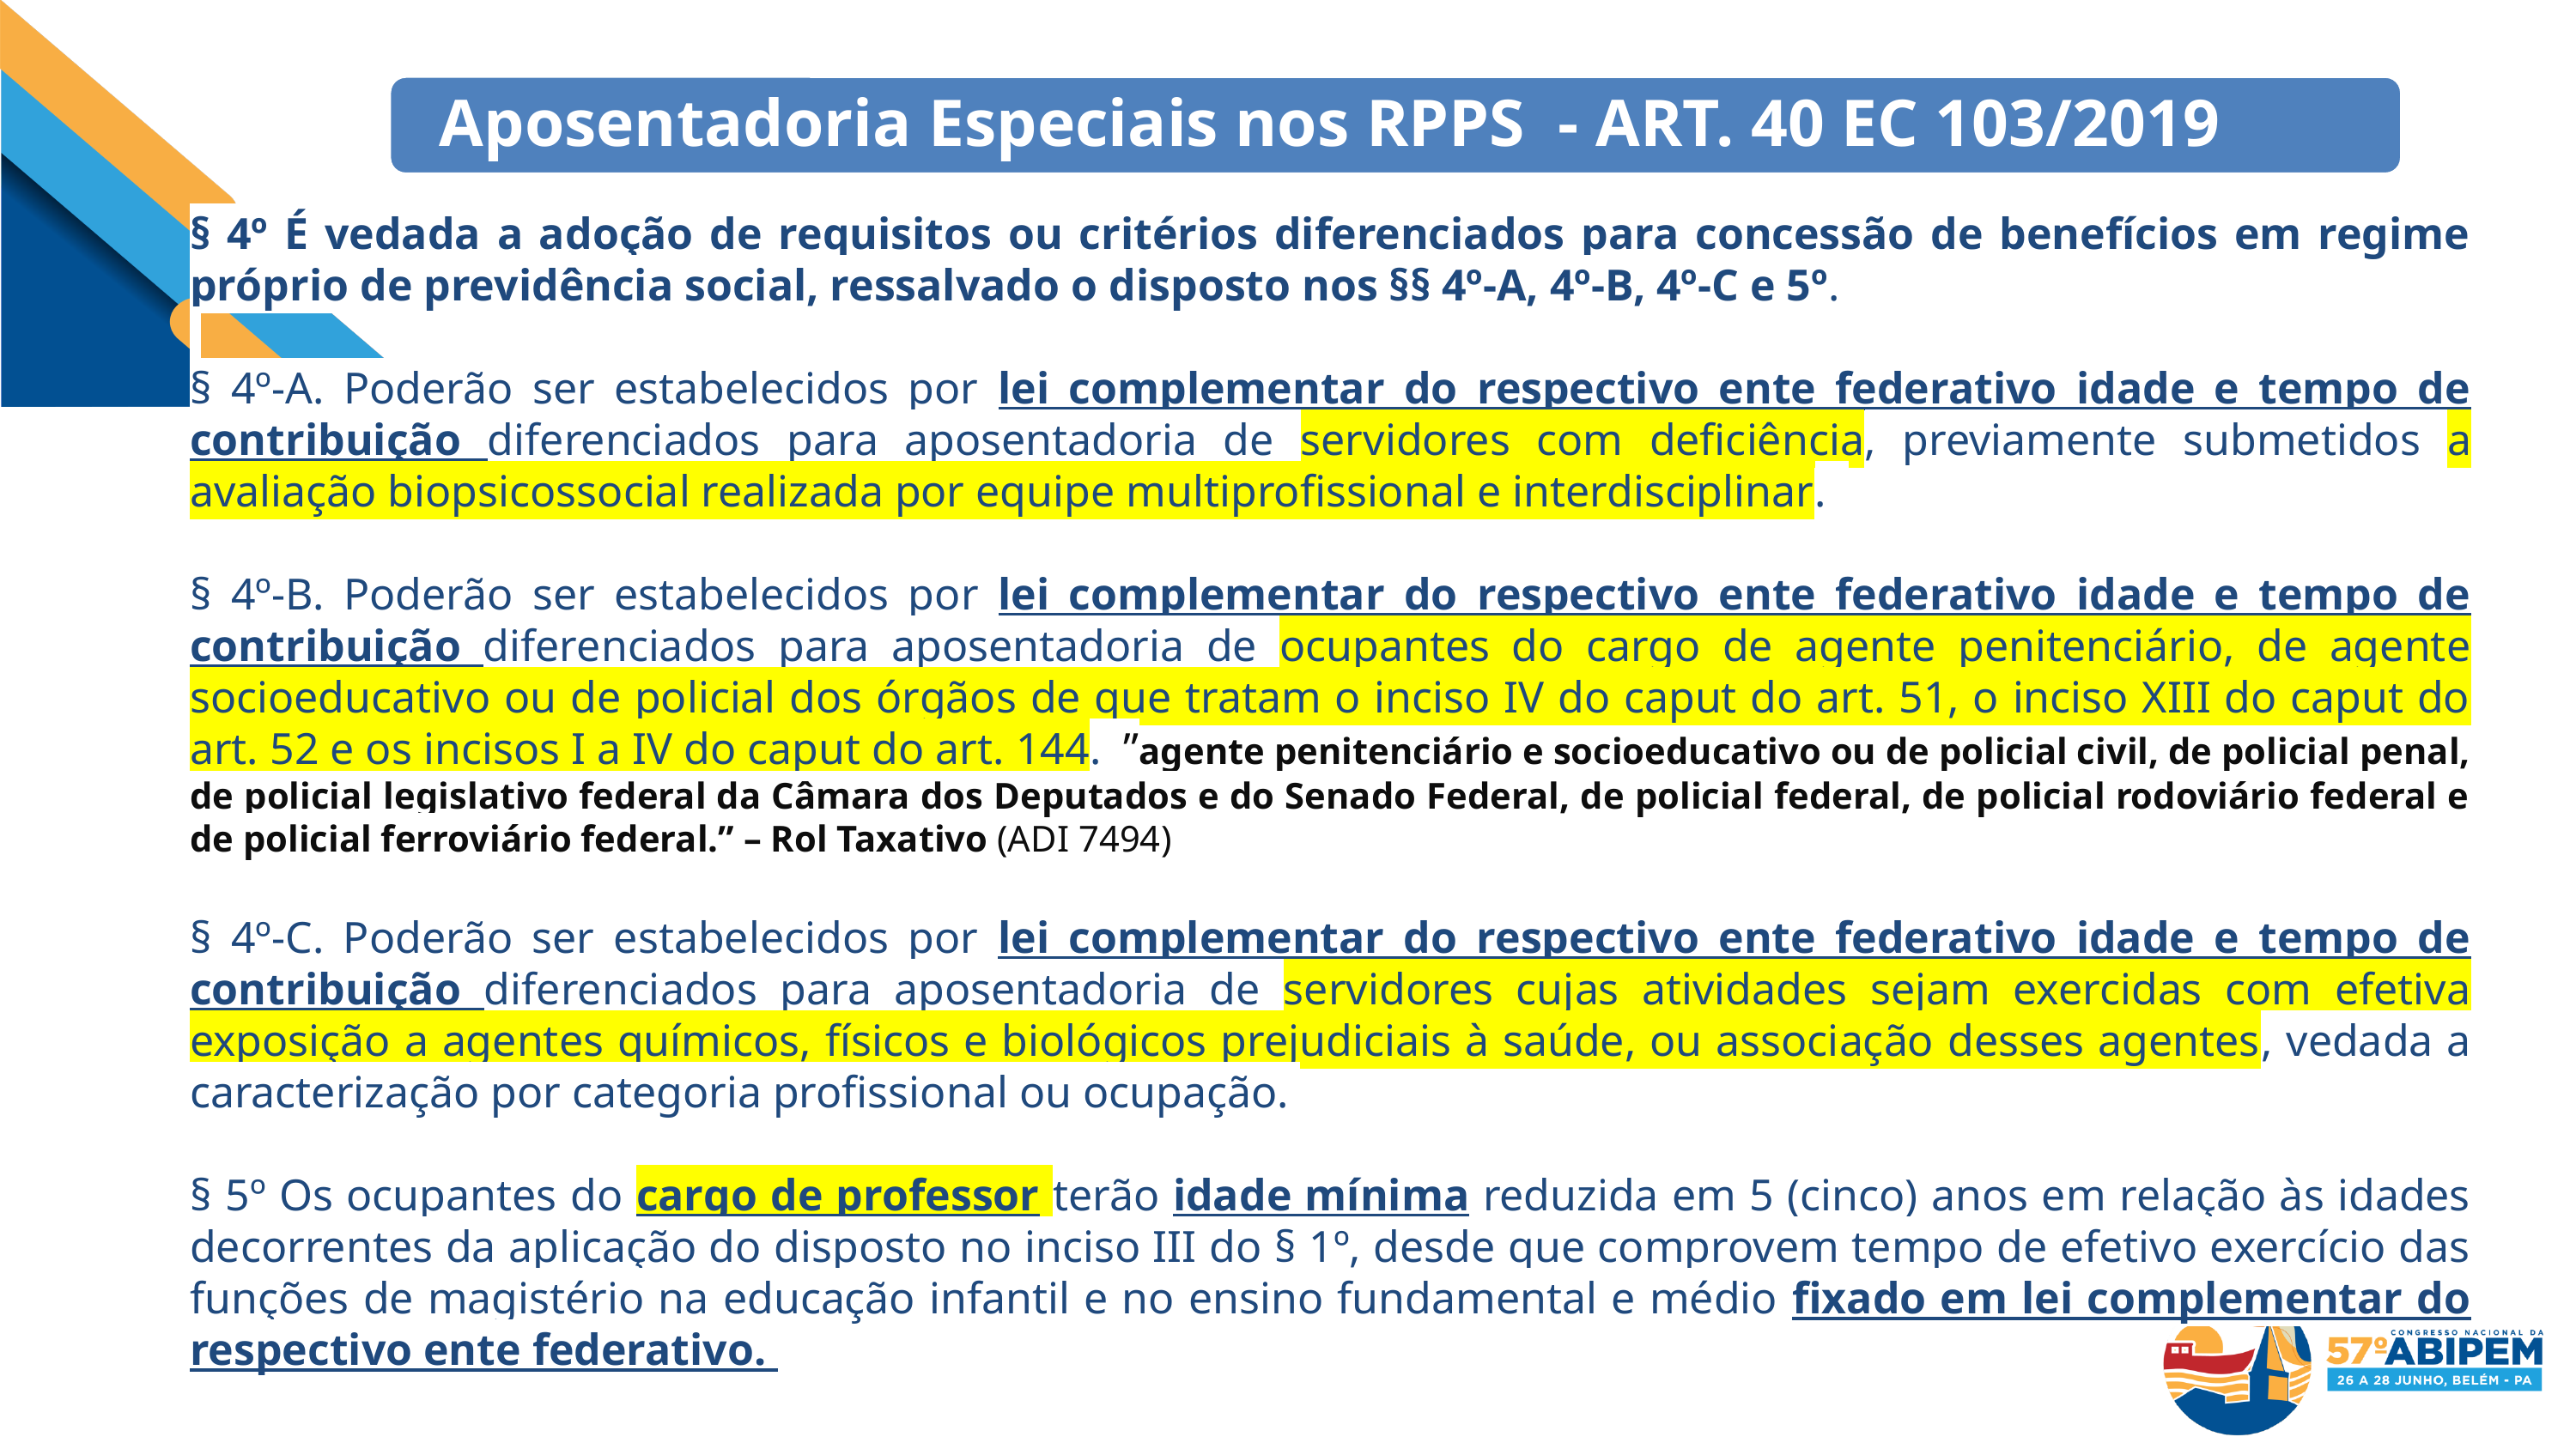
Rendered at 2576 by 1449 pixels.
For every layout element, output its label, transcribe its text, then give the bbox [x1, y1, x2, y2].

text_box [2124, 1248, 2576, 1449]
text_box § 4º É vedada a adoção de requisitos ou critérios diferenciados para concessão de benefícios em regime próprio de previdência social, ressalvado o disposto nos §§ 4º-A, 4º-B, 4º-C e 5º. § 4º-A. Poderão ser estabelecidos por lei complementar do respectivo ente federativo idade e tempo de contribuição diferenciados para aposentadoria de servidores com deficiência, previamente submetidos a avaliação biopsicossocial realizada por equipe multiprofissional e interdisciplinar. § 4º-B. Poderão ser estabelecidos por lei complementar do respectivo ente federativo idade e tempo de contribuição diferenciados para aposentadoria de ocupantes do cargo de agente penitenciário, de agente socioeducativo ou de policial dos órgãos de que tratam o inciso IV do caput do art. 51, o inciso XIII do caput do art. 52 e os incisos I a IV do caput do art. 144. ”agente penitenciário e socioeducativo ou de policial civil, de policial penal, de policial legislativo federal da Câmara dos Deputados e do Senado Federal, de policial federal, de policial rodoviário federal e de policial ferroviário federal.” – Rol Taxativo (ADI 7494) § 4º-C. Poderão ser estabelecidos por lei complementar do respectivo ente federativo idade e tempo de contribuição diferenciados para aposentadoria de servidores cujas atividades sejam exercidas com efetiva exposição a agentes químicos, físicos e biológicos prejudiciais à saúde, ou associação desses agentes, vedada a caracterização por categoria profissional ou ocupação. § 5º Os ocupantes do cargo de professor terão idade mínima reduzida em 5 (cinco) anos em relação às idades decorrentes da aplicação do disposto no inciso III do § 1º, desde que comprovem tempo de efetivo exercício das funções de magistério na educação infantil e no ensino fundamental e médio fixado em lei complementar do respectivo ente federativo. [177, 200, 2484, 1380]
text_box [332, 76, 2403, 175]
text_box [0, 0, 440, 407]
